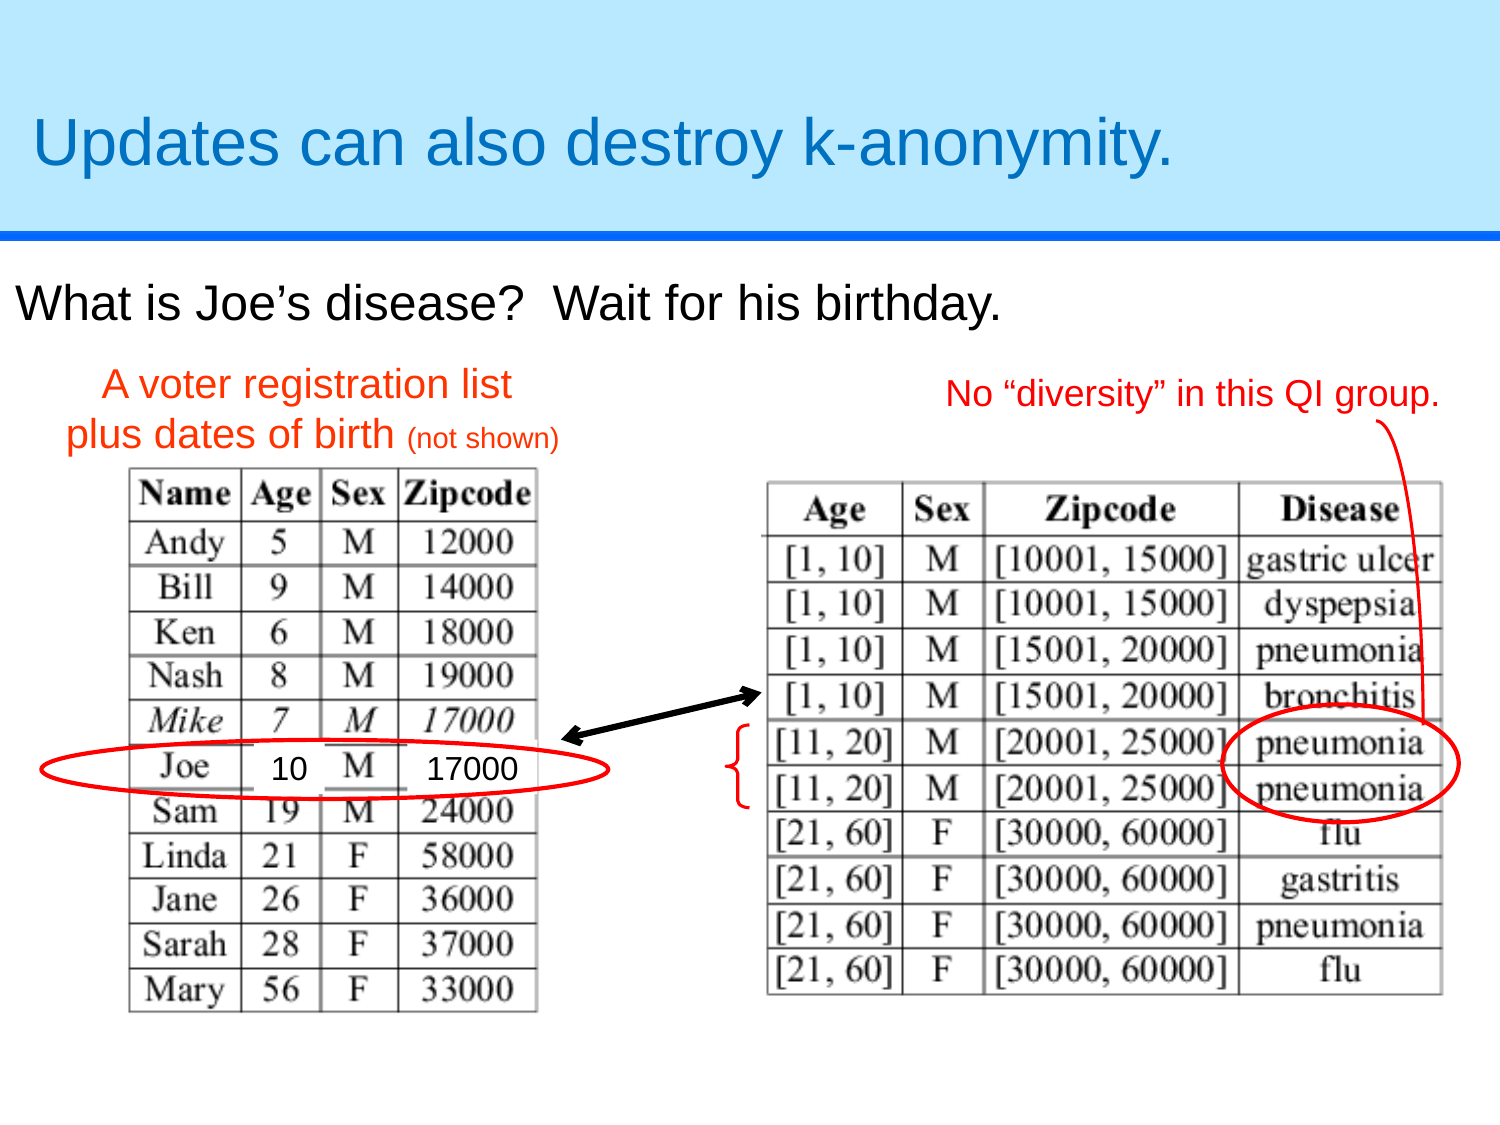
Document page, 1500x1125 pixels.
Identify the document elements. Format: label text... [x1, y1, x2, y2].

text_box [1455, 748, 1459, 779]
list What is Joe’s disease? Wait for his birthday. [0, 262, 1093, 339]
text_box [560, 692, 762, 740]
title Updates can also destroy k-anonymity. [17, 44, 1500, 233]
text_box No “diversity” in this QI group. [903, 361, 1483, 422]
text_box [1375, 420, 1403, 475]
text_box [547, 751, 609, 788]
picture [0, 0, 1500, 1125]
text_box A voter registration list plus dates of birth (not shown) [0, 349, 656, 465]
text_box [41, 748, 120, 790]
text_box [725, 749, 750, 808]
